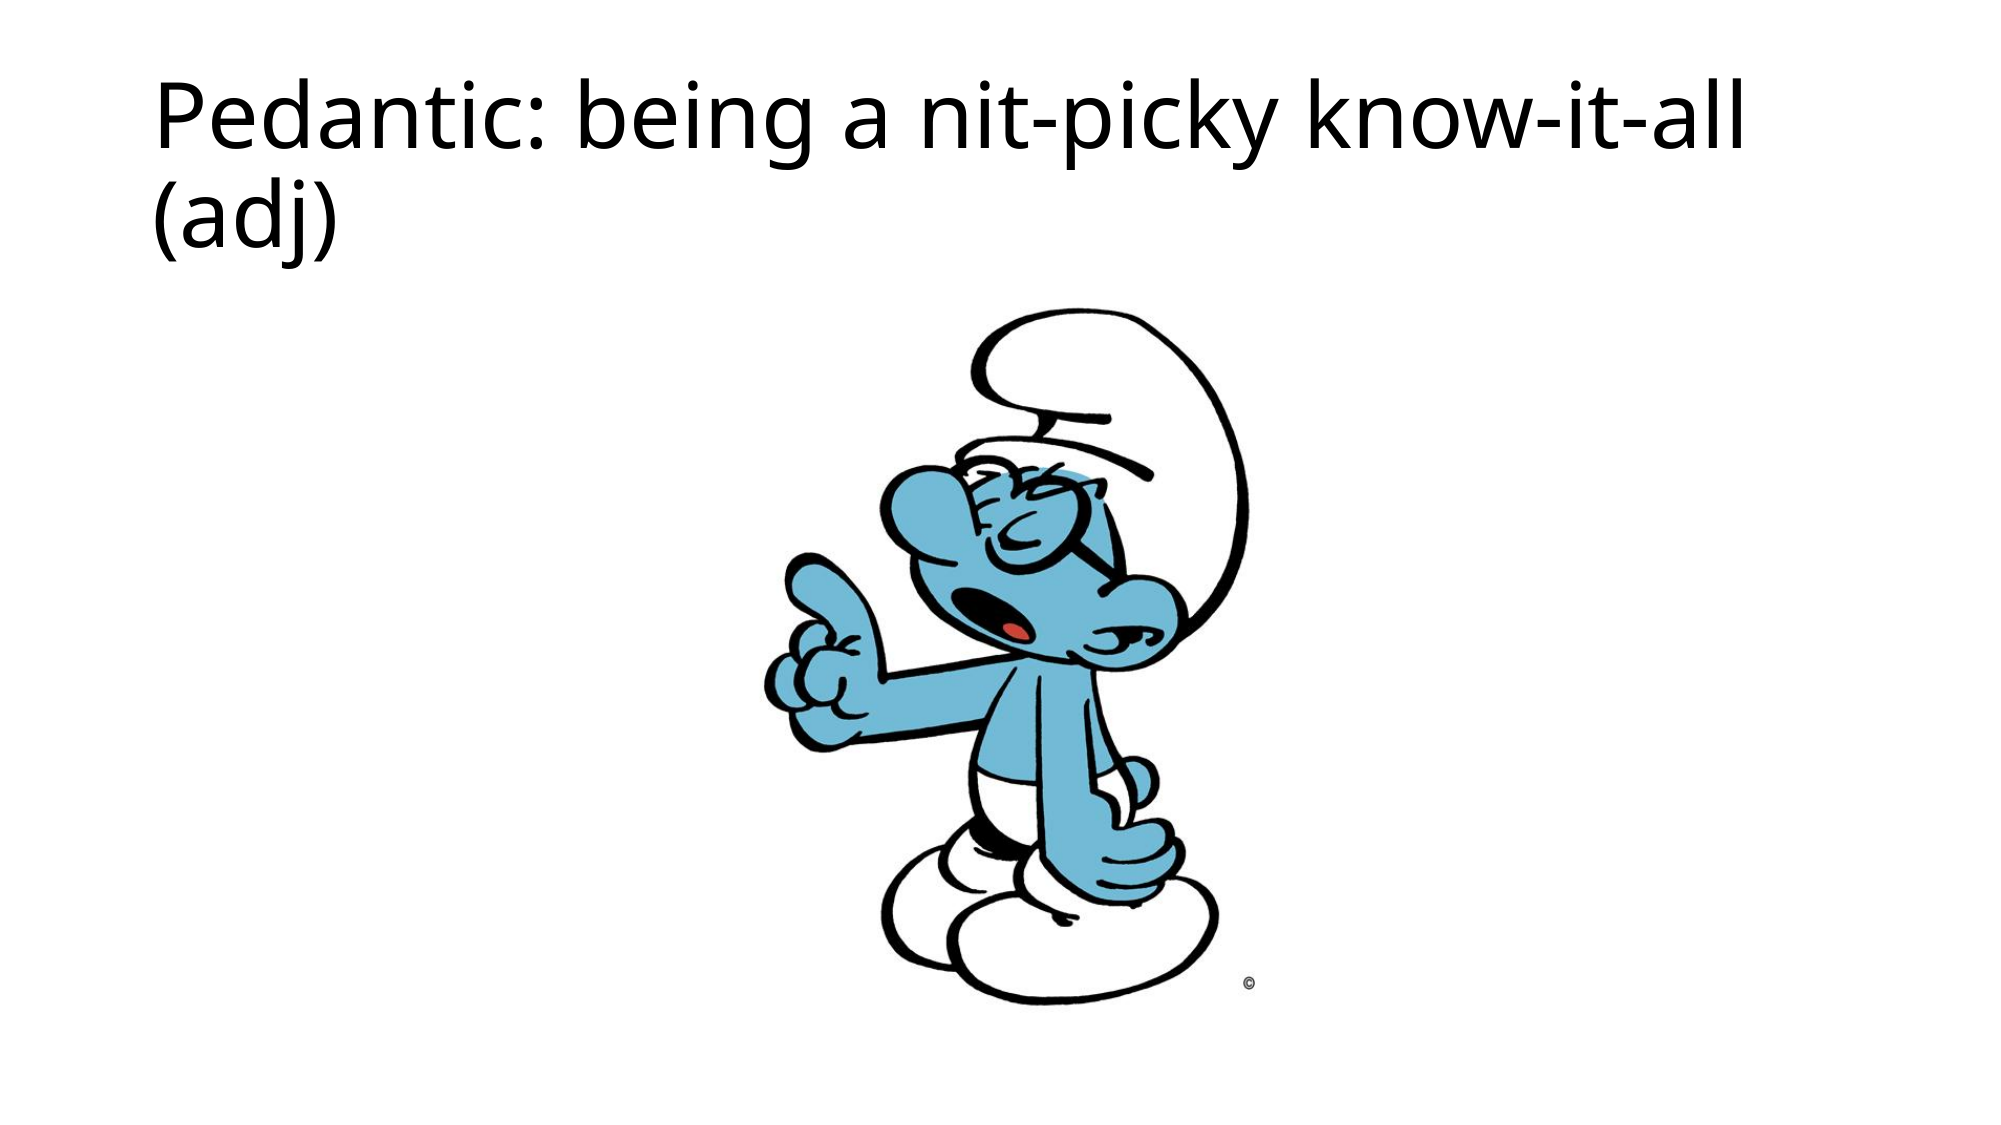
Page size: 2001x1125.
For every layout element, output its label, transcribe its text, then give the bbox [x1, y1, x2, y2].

title Pedantic: being a nit-picky know-it-all (adj) [137, 59, 1863, 278]
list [743, 299, 1257, 1014]
